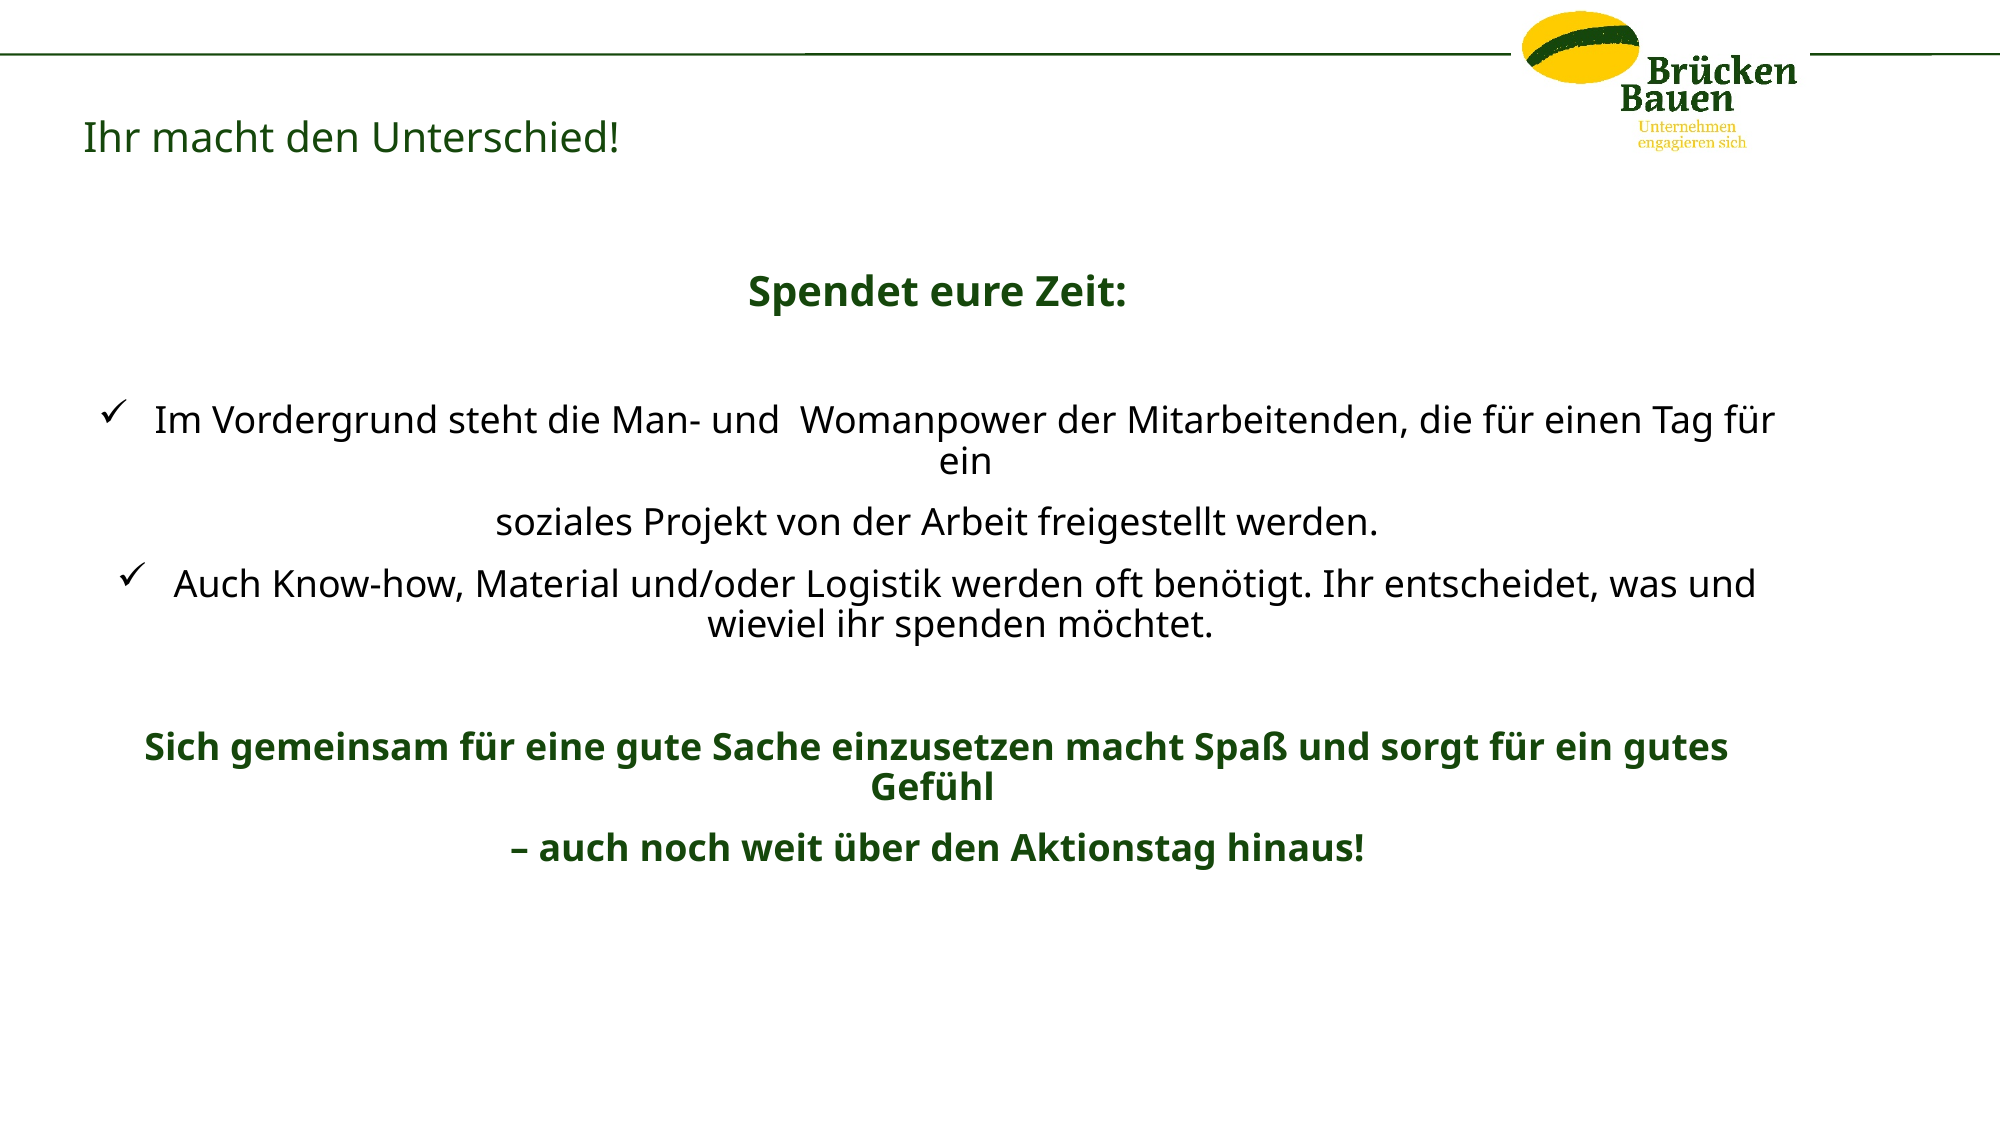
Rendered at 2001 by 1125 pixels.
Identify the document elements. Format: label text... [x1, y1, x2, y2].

picture [1511, 0, 1810, 161]
list Spendet eure Zeit: Im Vordergrund steht die Man- und Womanpower der Mitarbeitenden, die für einen Tag für ein soziales Projekt von der Arbeit freigestellt werden. Auch Know-how, Material und/oder Logistik werden oft benötigt. Ihr entscheidet, was und wieviel ihr spenden möchtet. Sich gemeinsam für eine gute Sache einzusetzen macht Spaß und sorgt für ein gutes Gefühl – auch noch weit über den Aktionstag hinaus! [83, 222, 1807, 1041]
title Ihr macht den Unterschied! [83, 107, 1508, 162]
